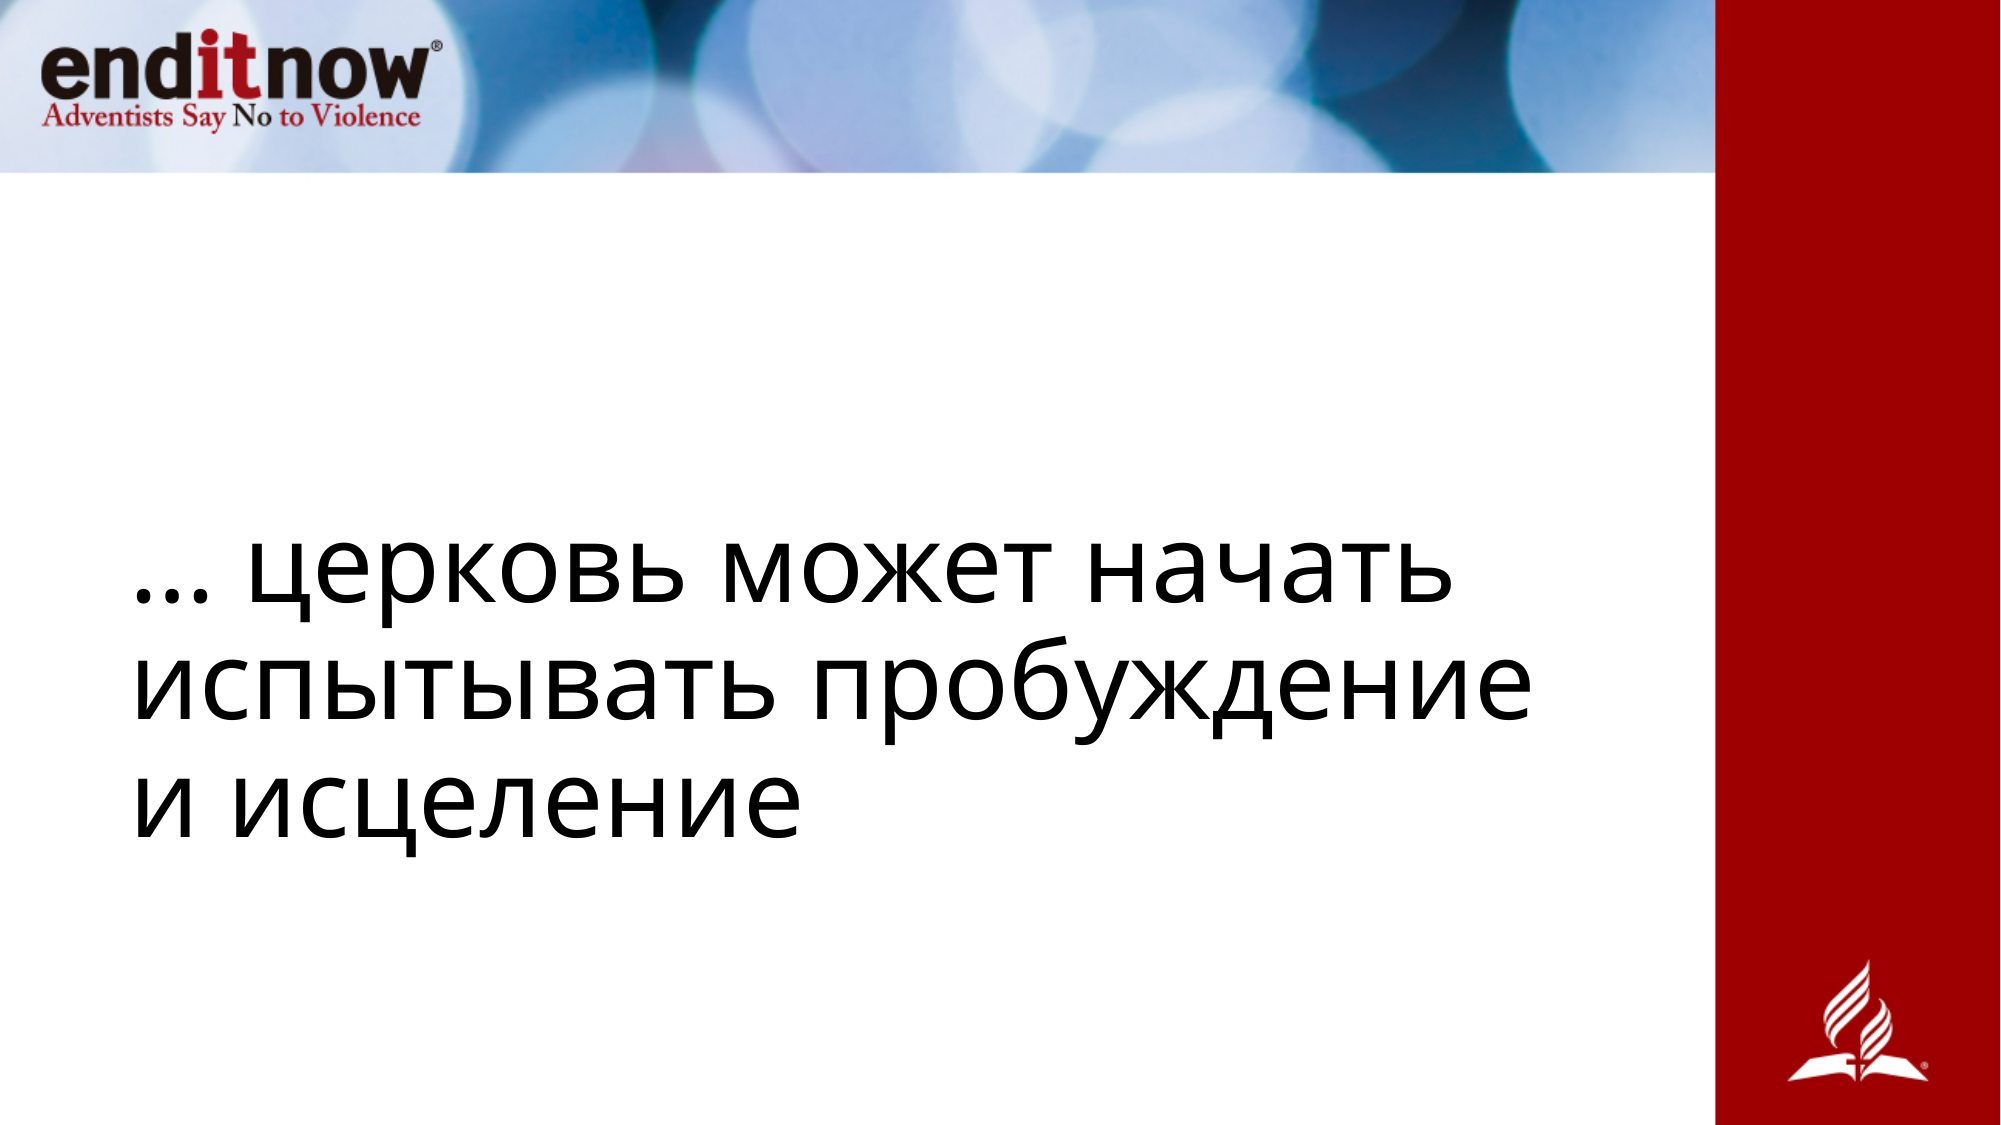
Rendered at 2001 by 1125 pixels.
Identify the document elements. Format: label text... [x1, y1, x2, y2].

picture [0, 0, 2001, 1125]
title … церковь может начать испытывать пробуждение и исцеление [121, 399, 1606, 869]
